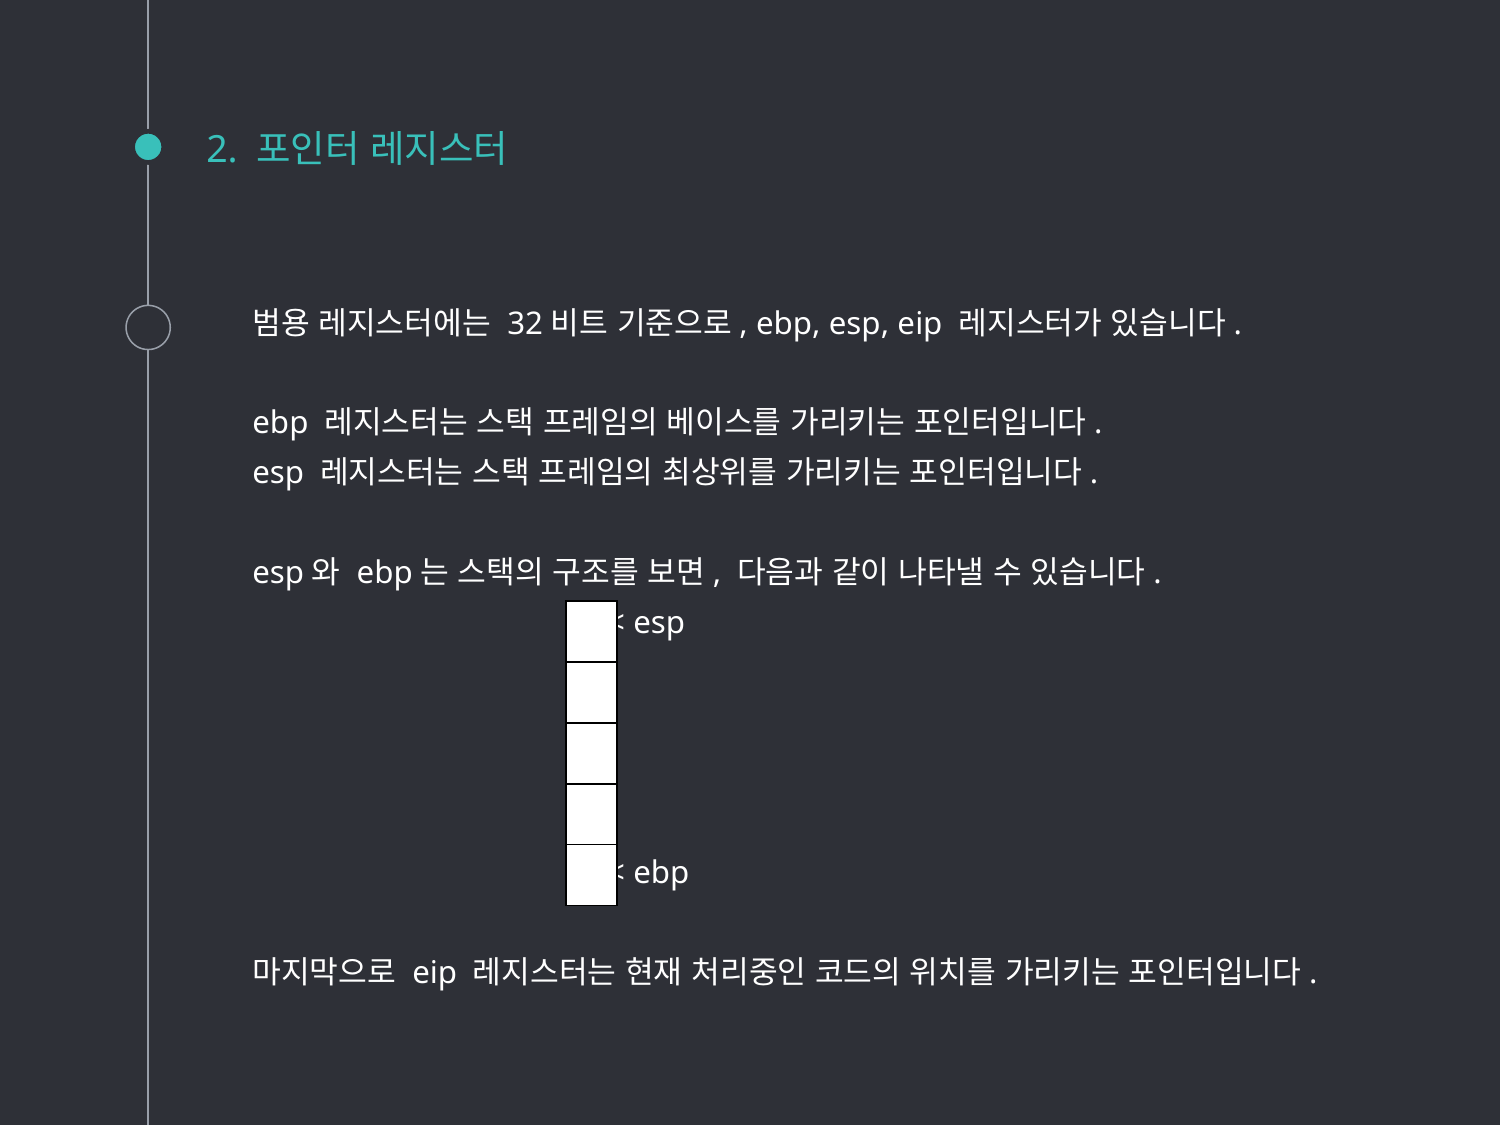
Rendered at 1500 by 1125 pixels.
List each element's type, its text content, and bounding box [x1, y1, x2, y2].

table_cell [567, 785, 616, 844]
table_cell [567, 845, 616, 905]
table_cell [567, 724, 616, 783]
list 범용 레지스터에는 32비트 기준으로, ebp, esp, eip 레지스터가 있습니다. ebp 레지스터는 스택 프레임의 베이스를 가리키는 포인터입니다. esp 레지스터는 스택 프레임의 최상위를 가리키는 포인터입니다. esp와 ebp는 스택의 구조를 보면, 다음과 같이 나타낼 수 있습니다. < esp < ebp 마지막으로 eip 레지스터는 현재 처리중인 코드의 위치를 가리키는 포인터입니다. [237, 287, 1363, 1078]
title 2. 포인터 레지스터 [191, 109, 1317, 185]
table_header [567, 602, 616, 661]
table_cell [567, 663, 616, 722]
